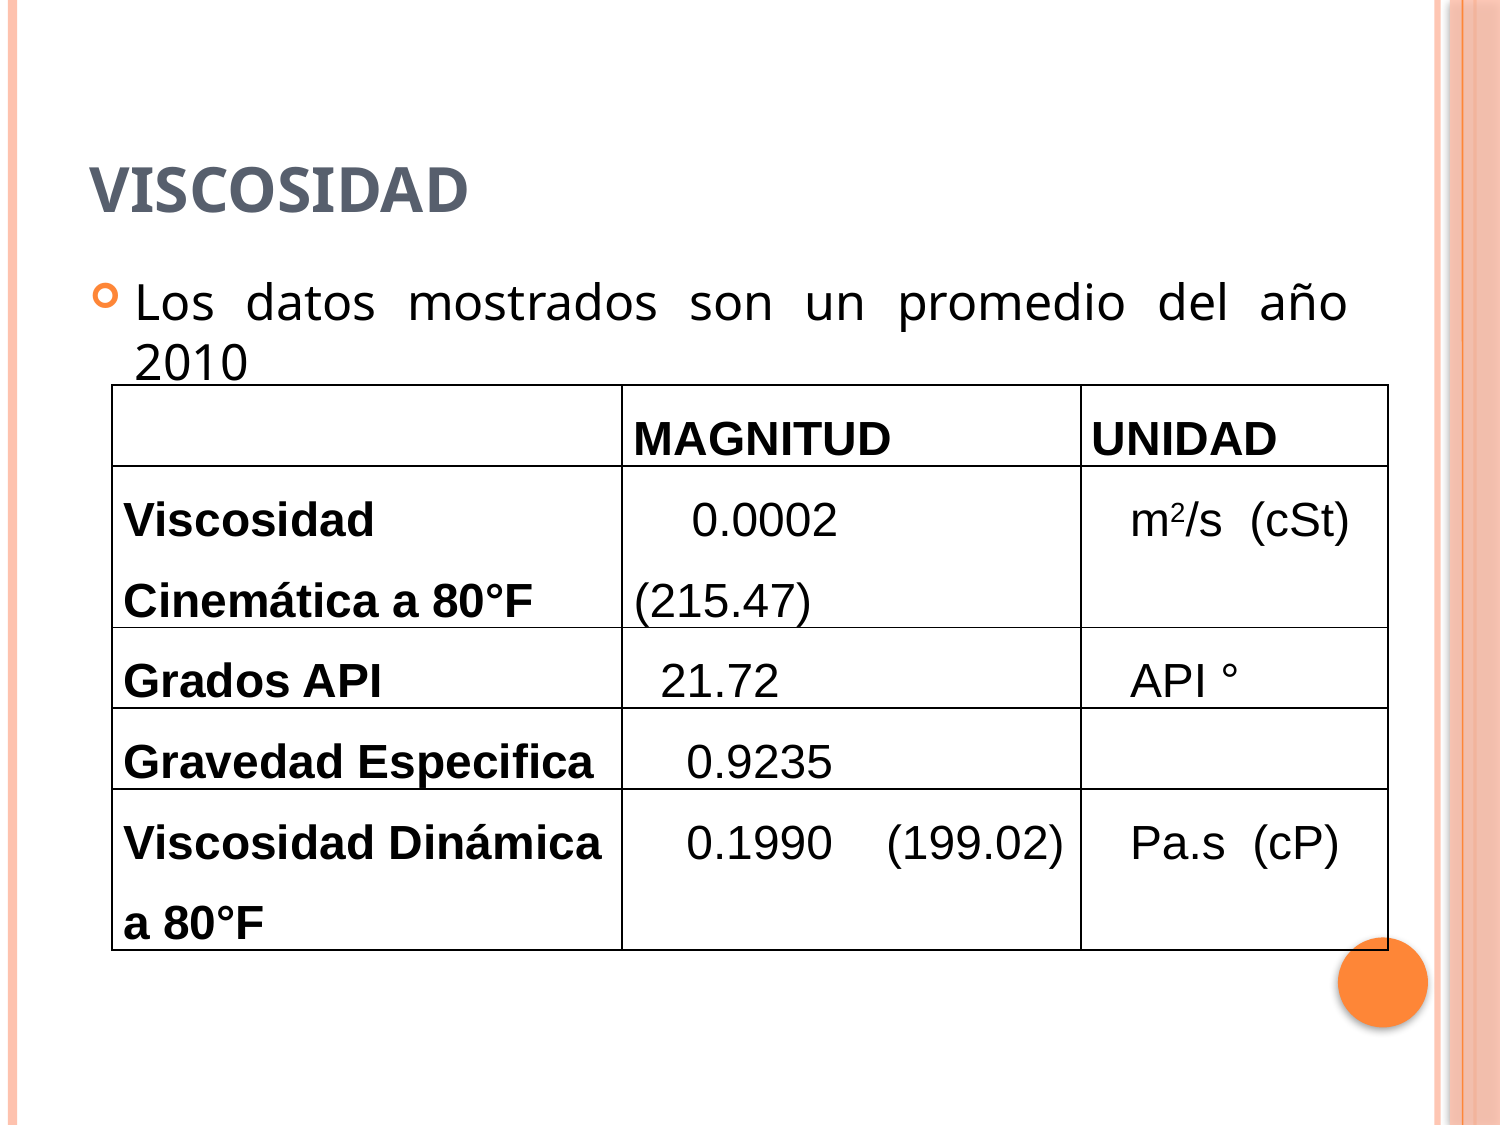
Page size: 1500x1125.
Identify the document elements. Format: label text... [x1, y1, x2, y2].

table_cell [1082, 709, 1387, 788]
table_cell API ° [1082, 628, 1387, 707]
table_cell Viscosidad Dinámica a 80°F [113, 790, 621, 949]
table_cell Pa.s (cP) [1082, 790, 1387, 949]
table_cell 0.1990 (199.02) [623, 790, 1080, 949]
table_cell m2/s (cSt) [1082, 467, 1387, 627]
title Viscosidad [75, 45, 1300, 233]
table_cell 21.72 [623, 628, 1080, 707]
table_cell 0.9235 [623, 709, 1080, 788]
table_header [113, 386, 621, 465]
table_header MAGNITUD [623, 386, 1080, 465]
table_cell Gravedad Especifica [113, 709, 621, 788]
table_cell 0.0002 (215.47) [623, 467, 1080, 627]
table_cell Viscosidad Cinemática a 80°F [113, 467, 621, 627]
table_cell Grados API [113, 628, 621, 707]
list Los datos mostrados son un promedio del año 2010 [75, 262, 1365, 350]
table_header UNIDAD [1082, 386, 1387, 465]
